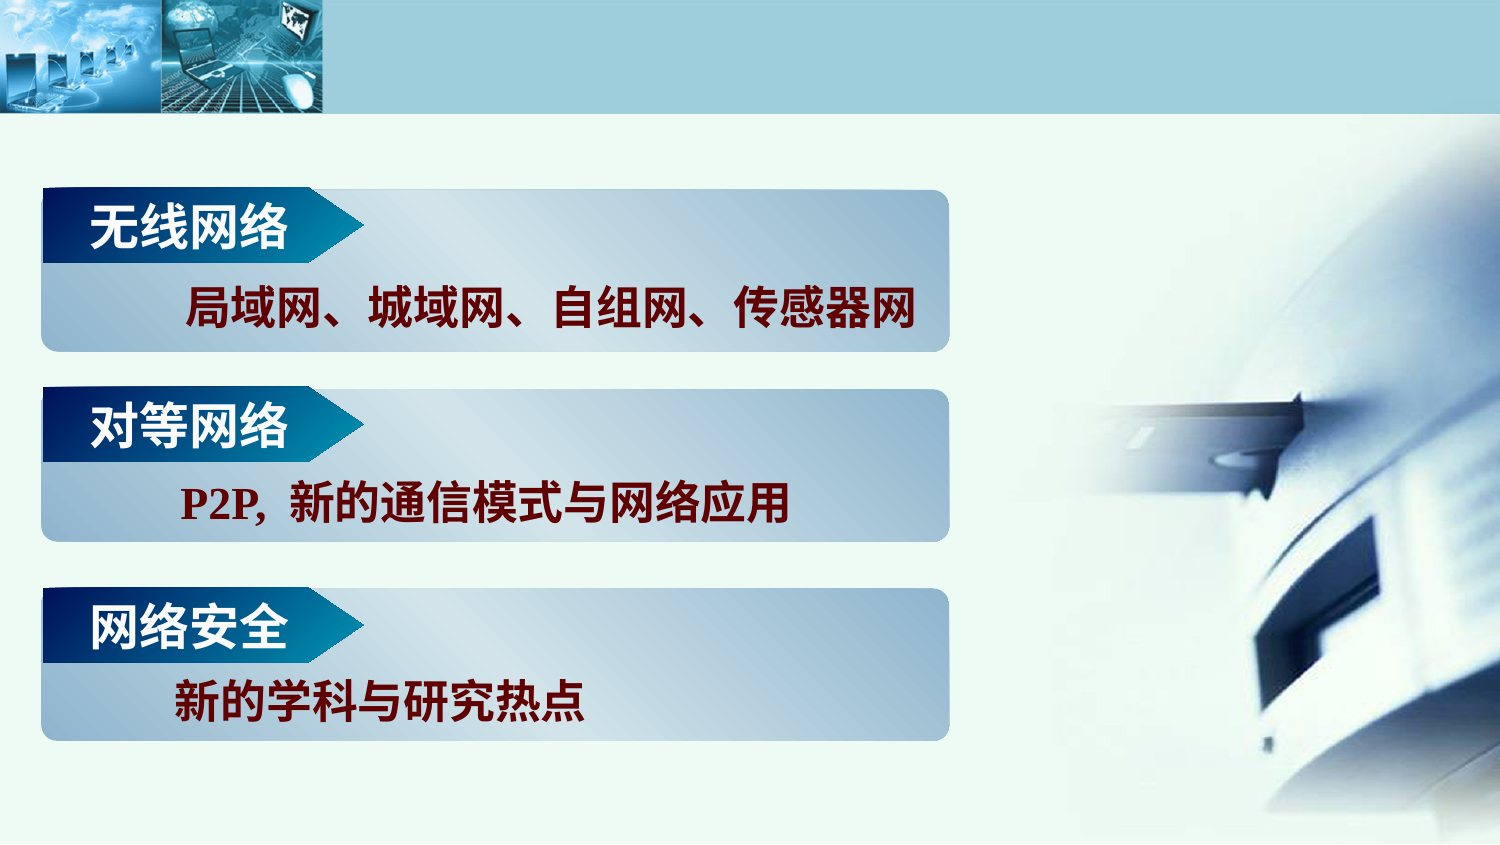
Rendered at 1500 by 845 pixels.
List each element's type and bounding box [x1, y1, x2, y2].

picture [0, 0, 1500, 844]
text_box [40, 588, 950, 742]
text_box [40, 389, 950, 542]
text_box [40, 189, 979, 352]
